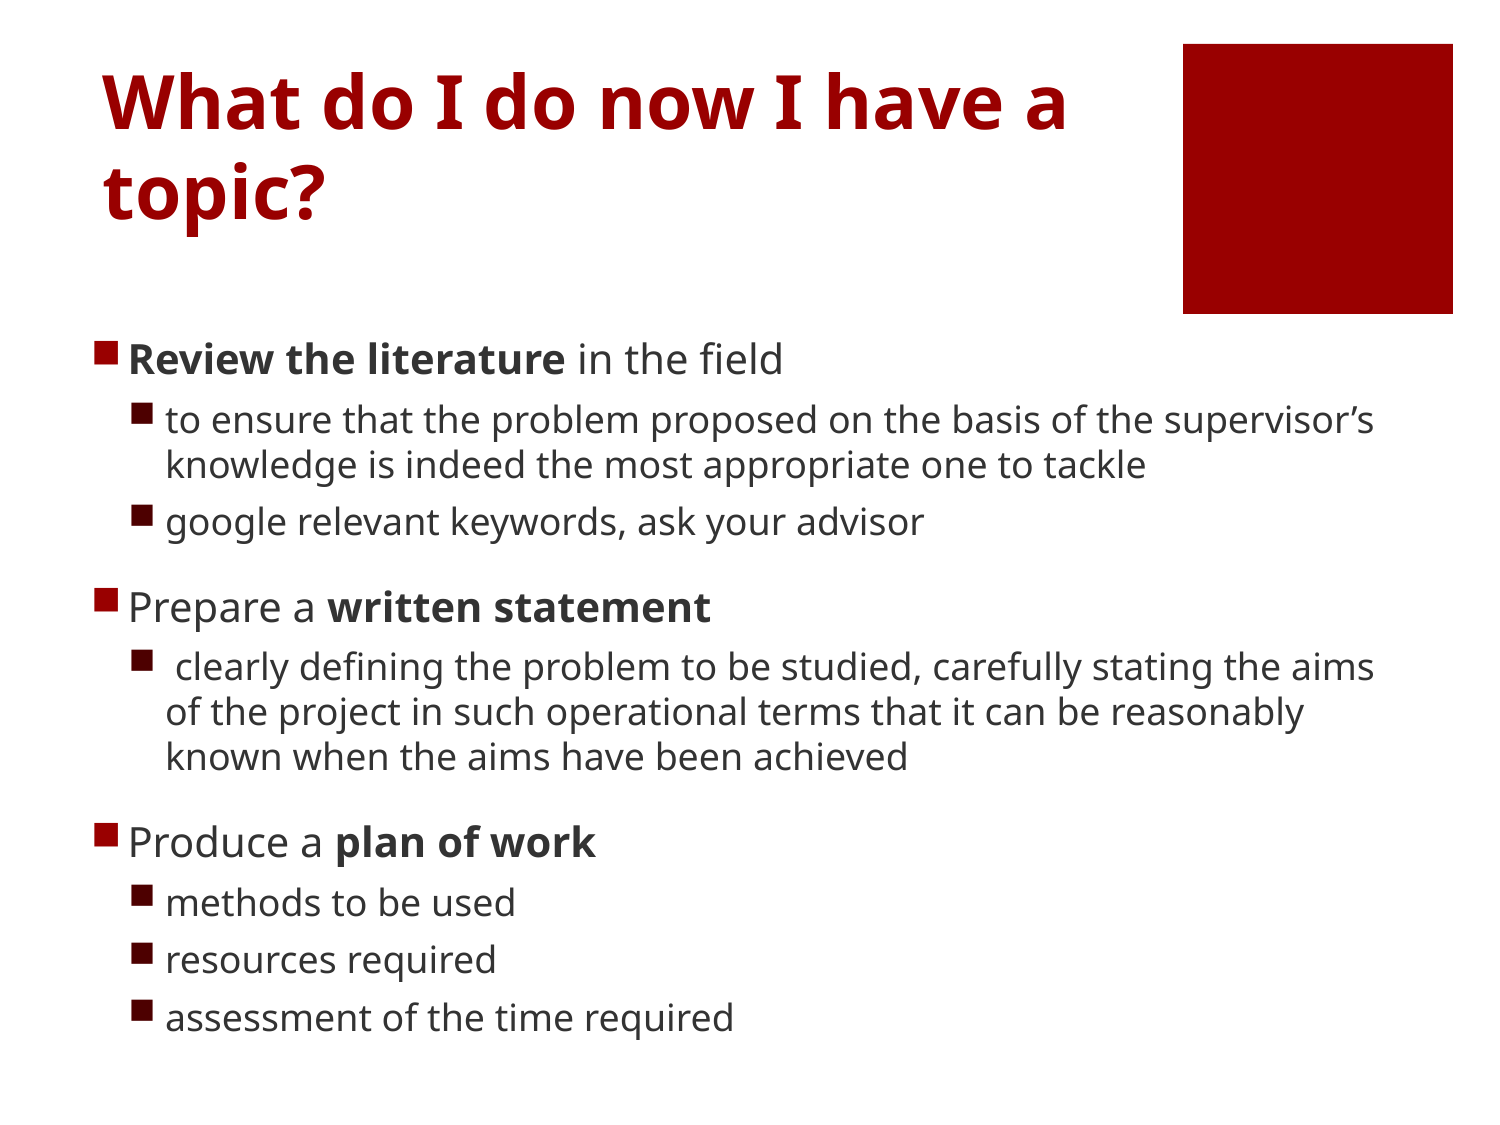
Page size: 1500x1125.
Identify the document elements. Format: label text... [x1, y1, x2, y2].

list Review the literature in the field to ensure that the problem proposed on the basis of the supervisor’s knowledge is indeed the most appropriate one to tackle google relevant keywords, ask your advisor Prepare a written statement clearly defining the problem to be studied, carefully stating the aims of the project in such operational terms that it can be reasonably known when the aims have been achieved Produce a plan of work methods to be used resources required assessment of the time required [75, 325, 1425, 1125]
title What do I do now I have a topic? [87, 0, 1156, 242]
